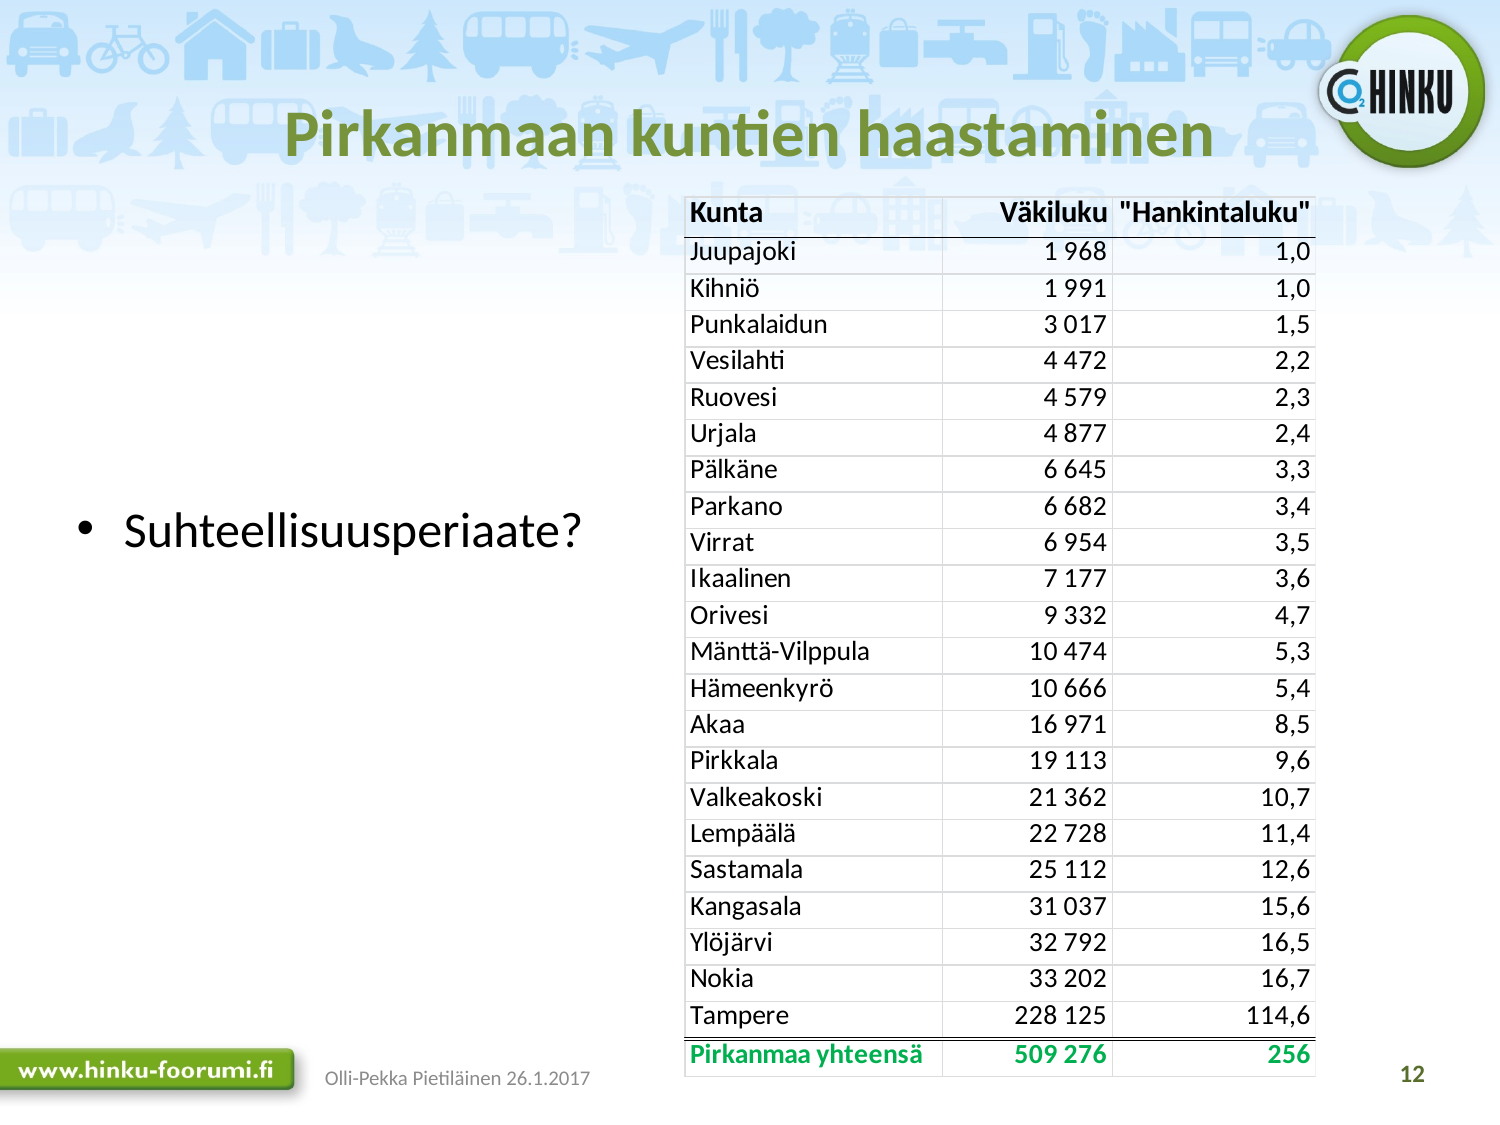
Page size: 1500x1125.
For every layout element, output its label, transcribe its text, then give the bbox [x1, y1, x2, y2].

list Suhteellisuusperiaate? [29, 503, 678, 584]
title Pirkanmaan kuntien haastaminen [159, 90, 1341, 279]
slide_number 12 [1340, 1042, 1425, 1103]
picture [0, 0, 1500, 1125]
footer Olli-Pekka Pietiläinen 26.1.2017 [324, 1046, 845, 1107]
